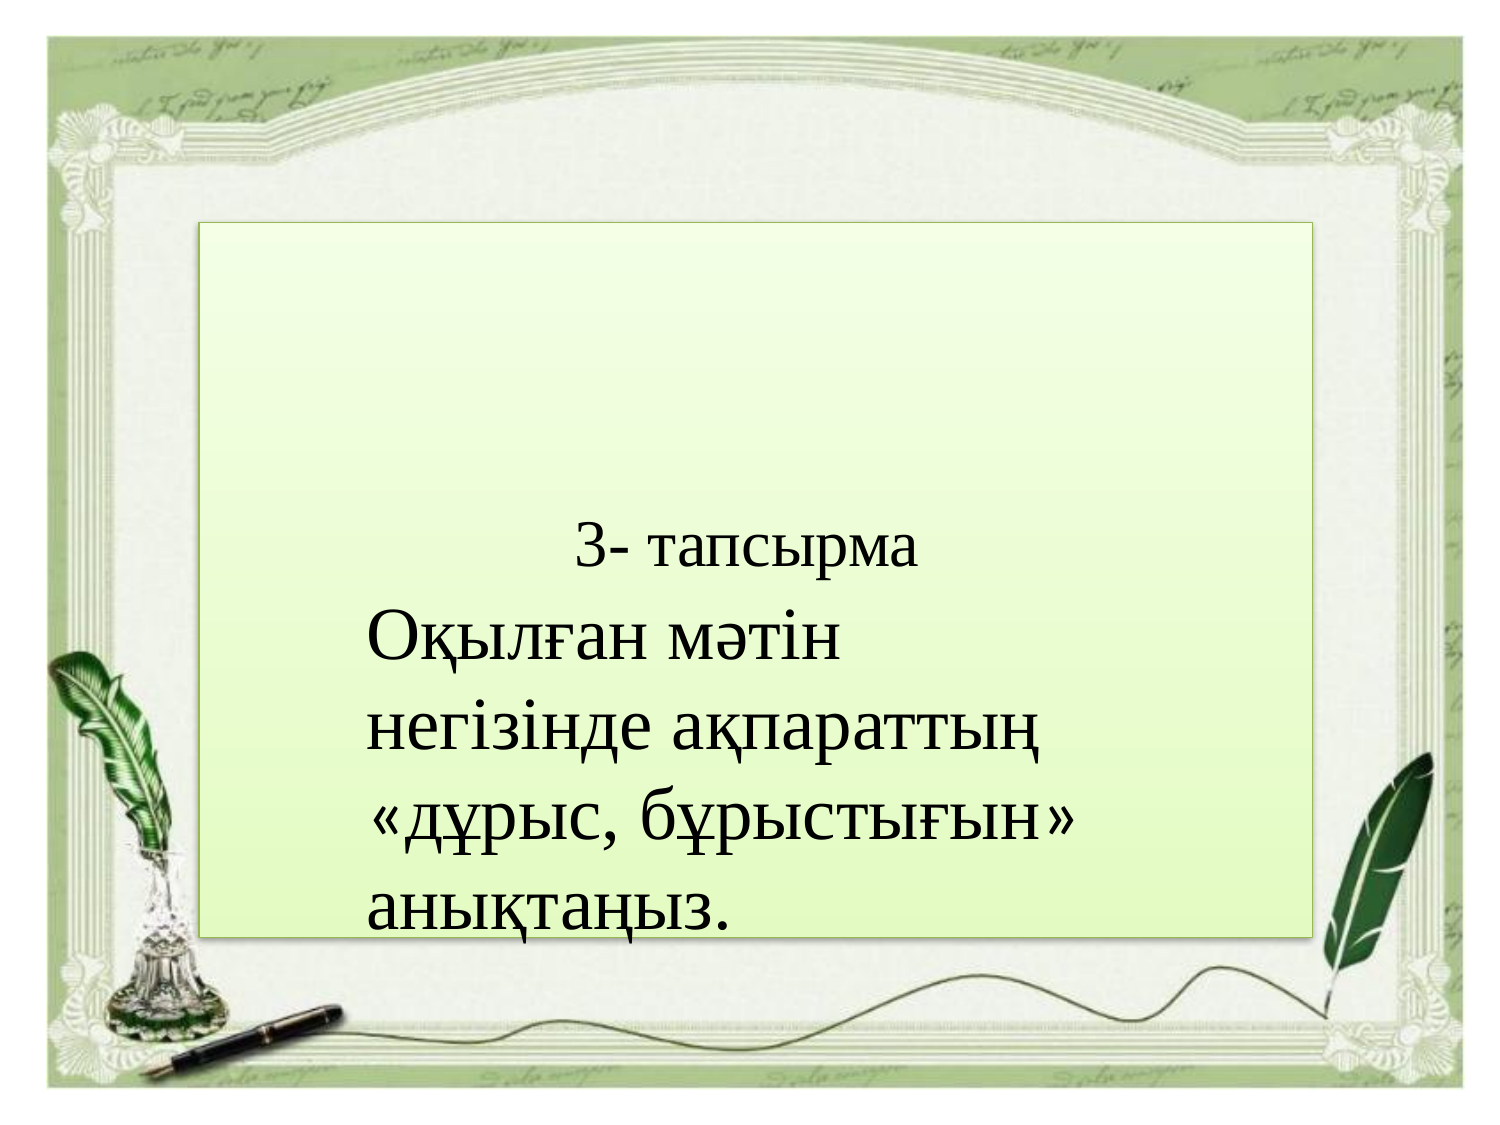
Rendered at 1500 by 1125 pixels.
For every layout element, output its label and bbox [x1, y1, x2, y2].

picture [46, 34, 1466, 1091]
